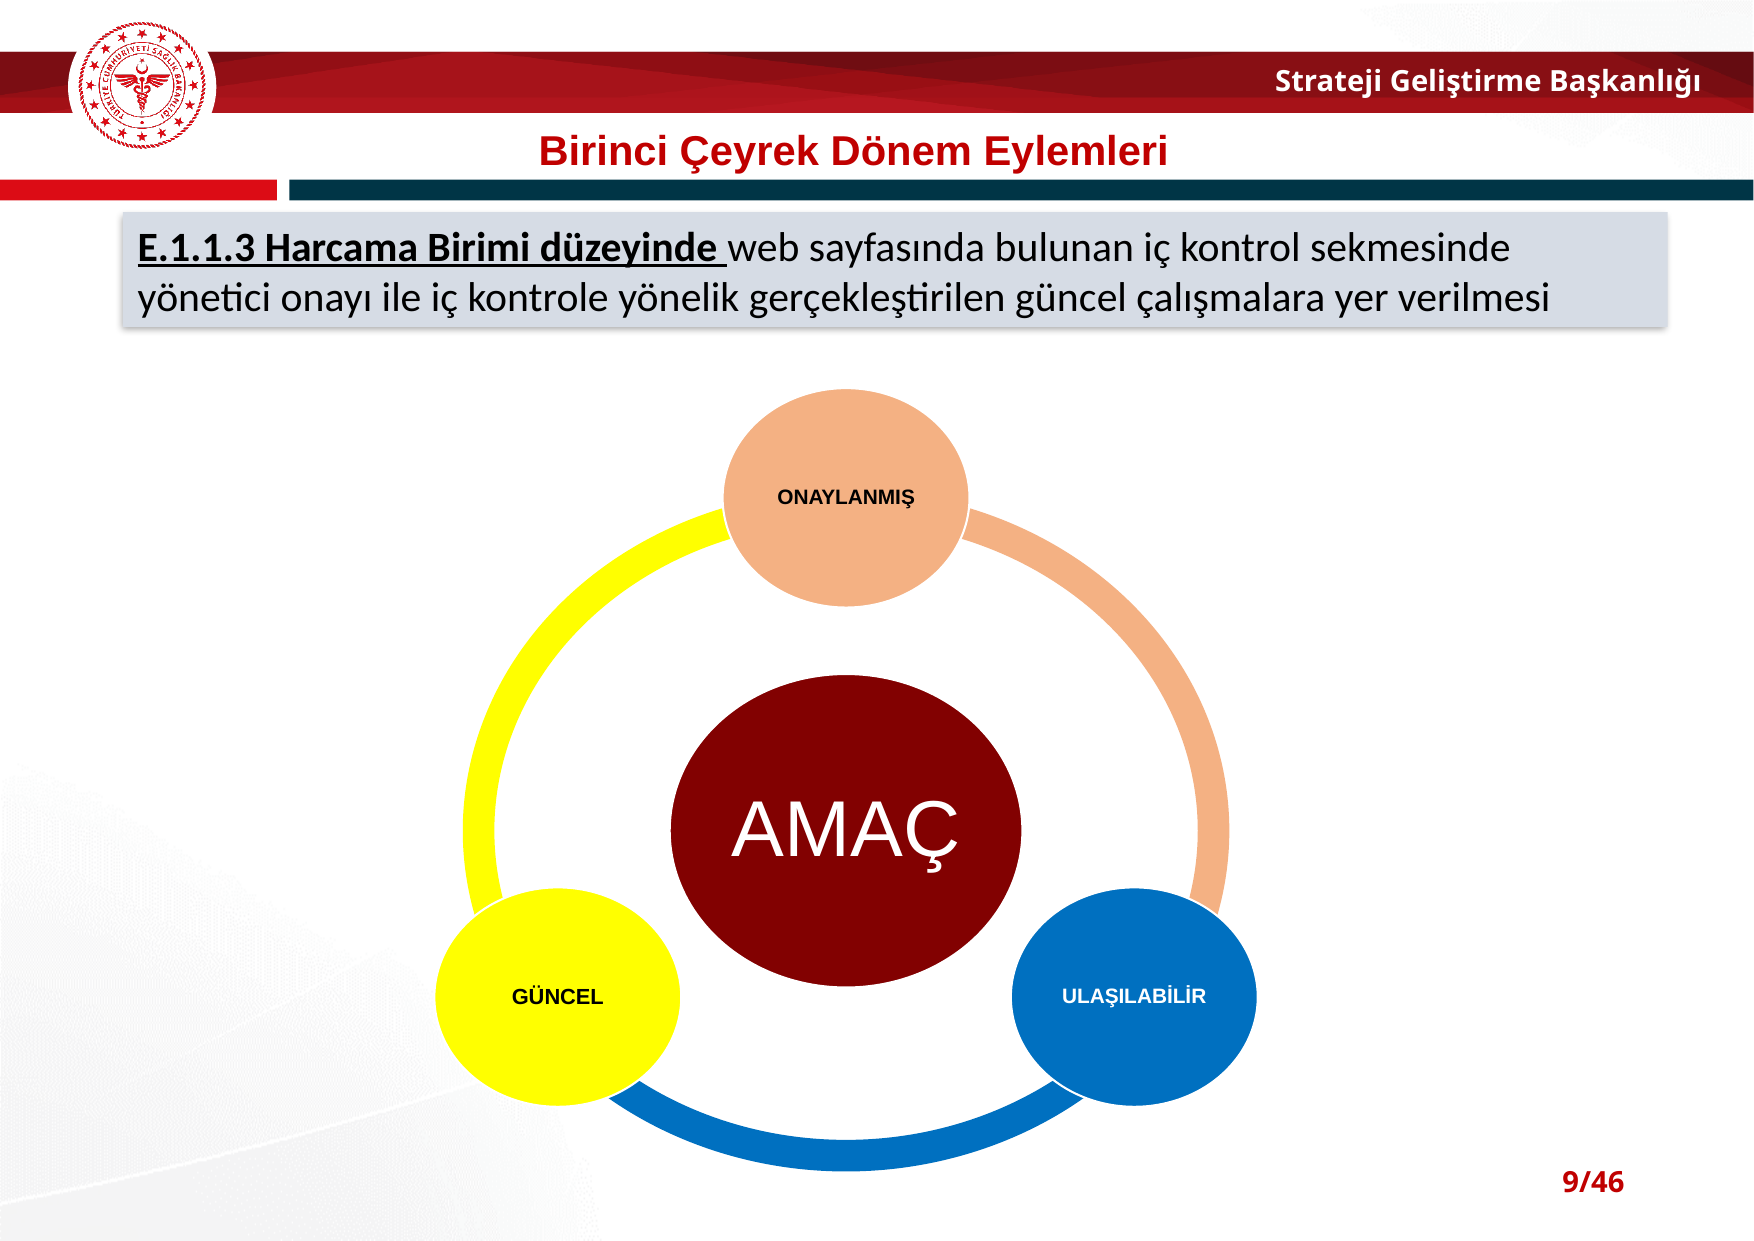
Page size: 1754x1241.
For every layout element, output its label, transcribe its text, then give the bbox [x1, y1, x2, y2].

text_box Birinci Çeyrek Dönem Eylemleri [525, 99, 1190, 205]
text_box E.1.1.3 Harcama Birimi düzeyinde web sayfasında bulunan iç kontrol sekmesinde yönetici onayı ile iç kontrole yönelik gerçekleştirilen güncel çalışmalara yer verilmesi [122, 212, 1668, 327]
picture [0, 0, 1754, 1241]
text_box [95, 388, 1597, 1216]
